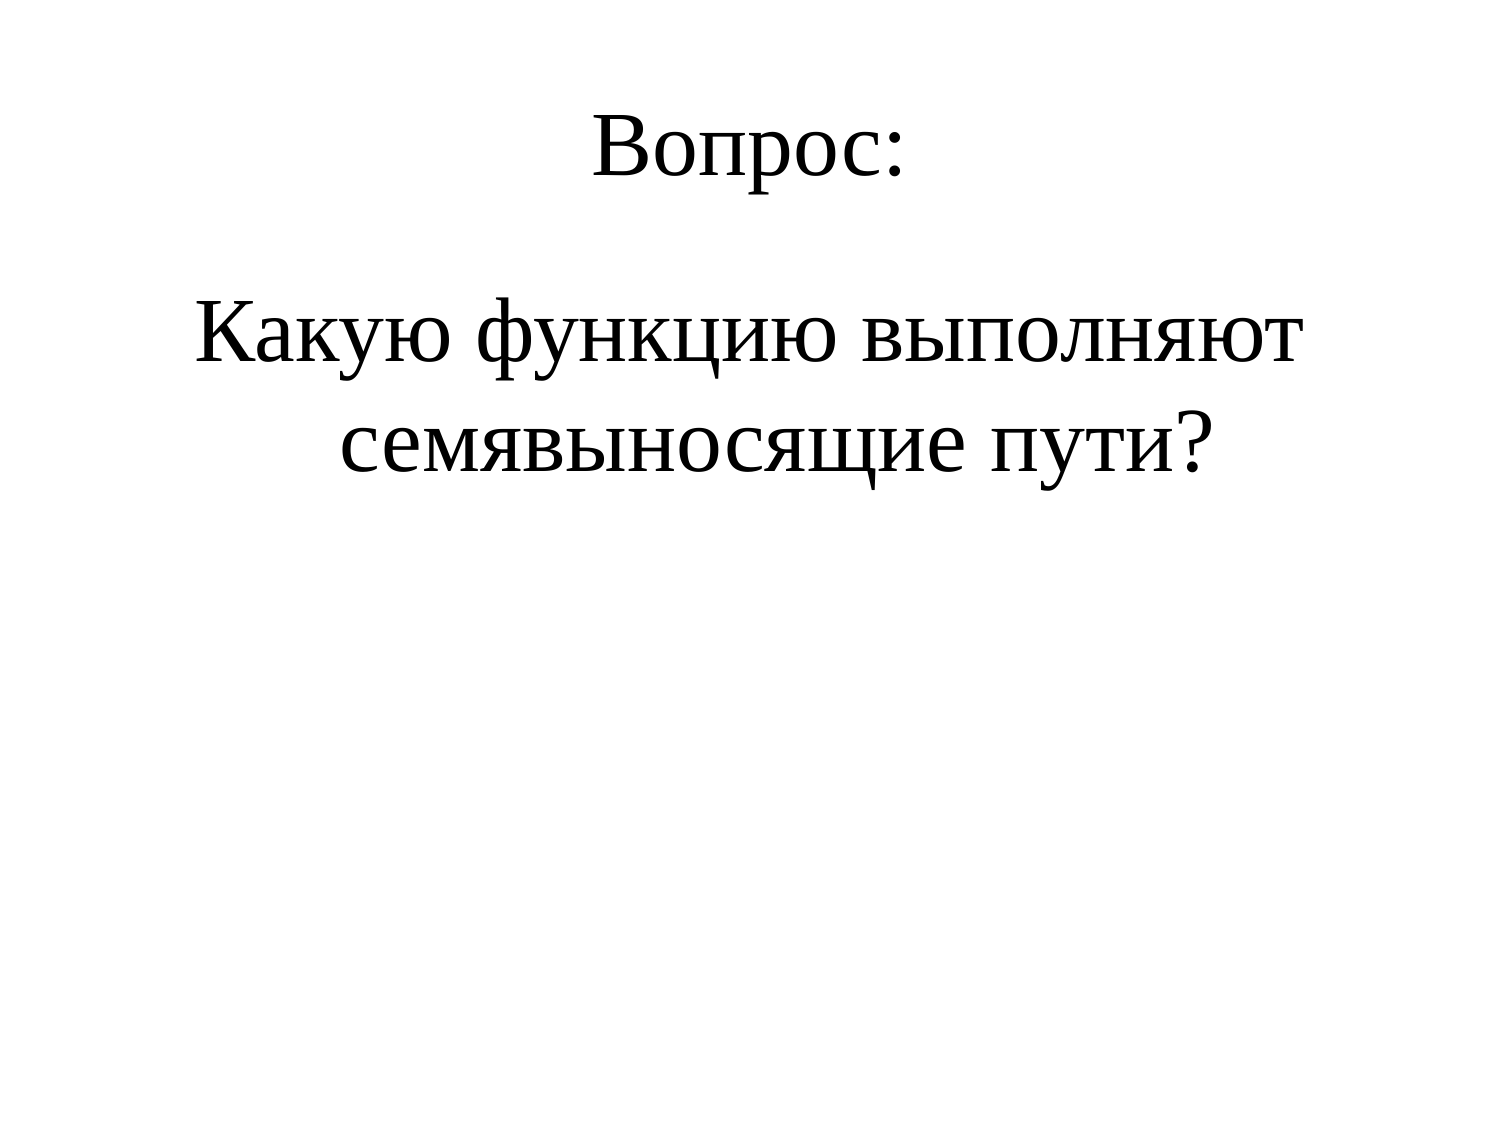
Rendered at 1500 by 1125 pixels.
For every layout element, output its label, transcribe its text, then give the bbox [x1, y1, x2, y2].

list Какую функцию выполняют семявыносящие пути? [75, 262, 1425, 1005]
title Вопрос: [75, 45, 1425, 233]
